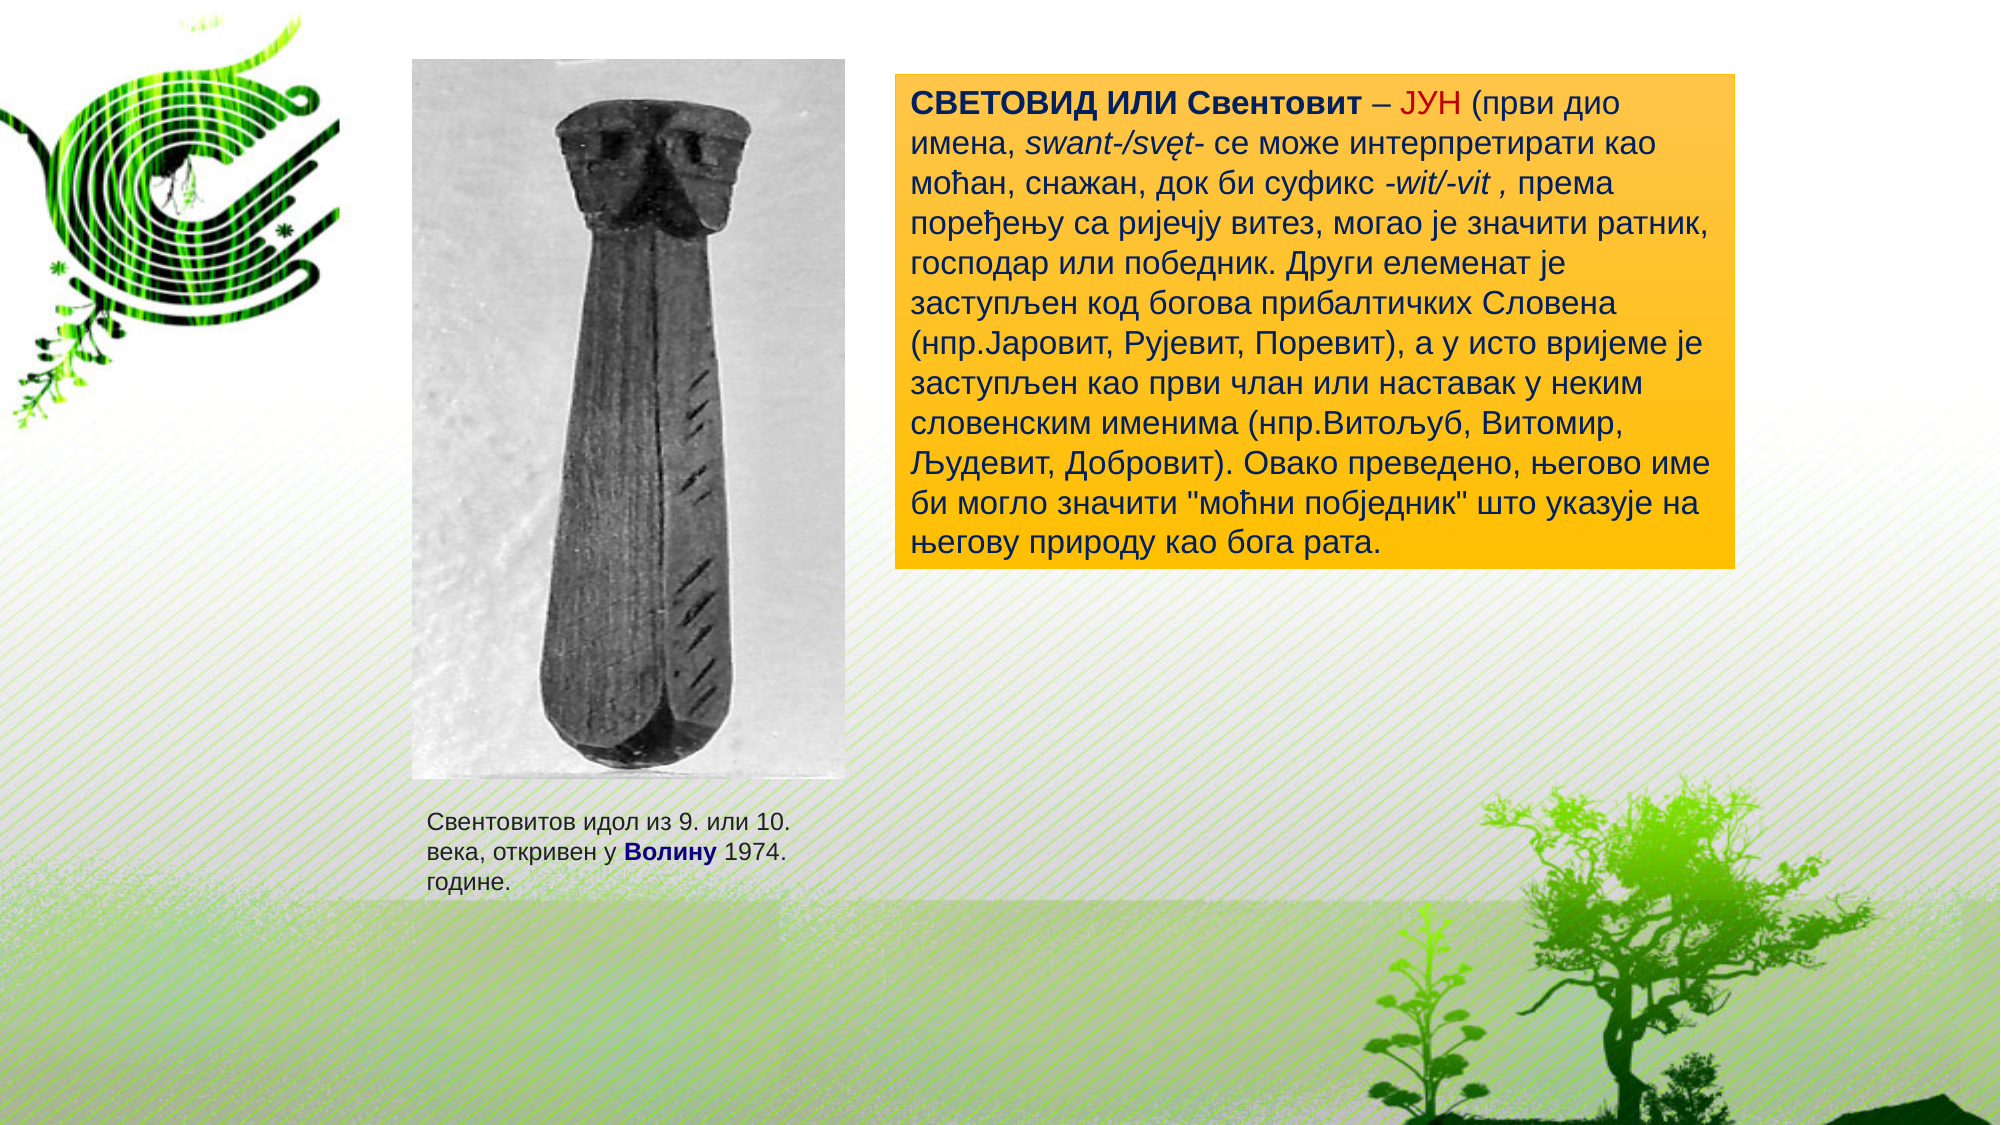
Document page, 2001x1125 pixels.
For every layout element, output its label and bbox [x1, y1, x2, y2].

list [0, 0, 2000, 1125]
picture [411, 59, 845, 780]
